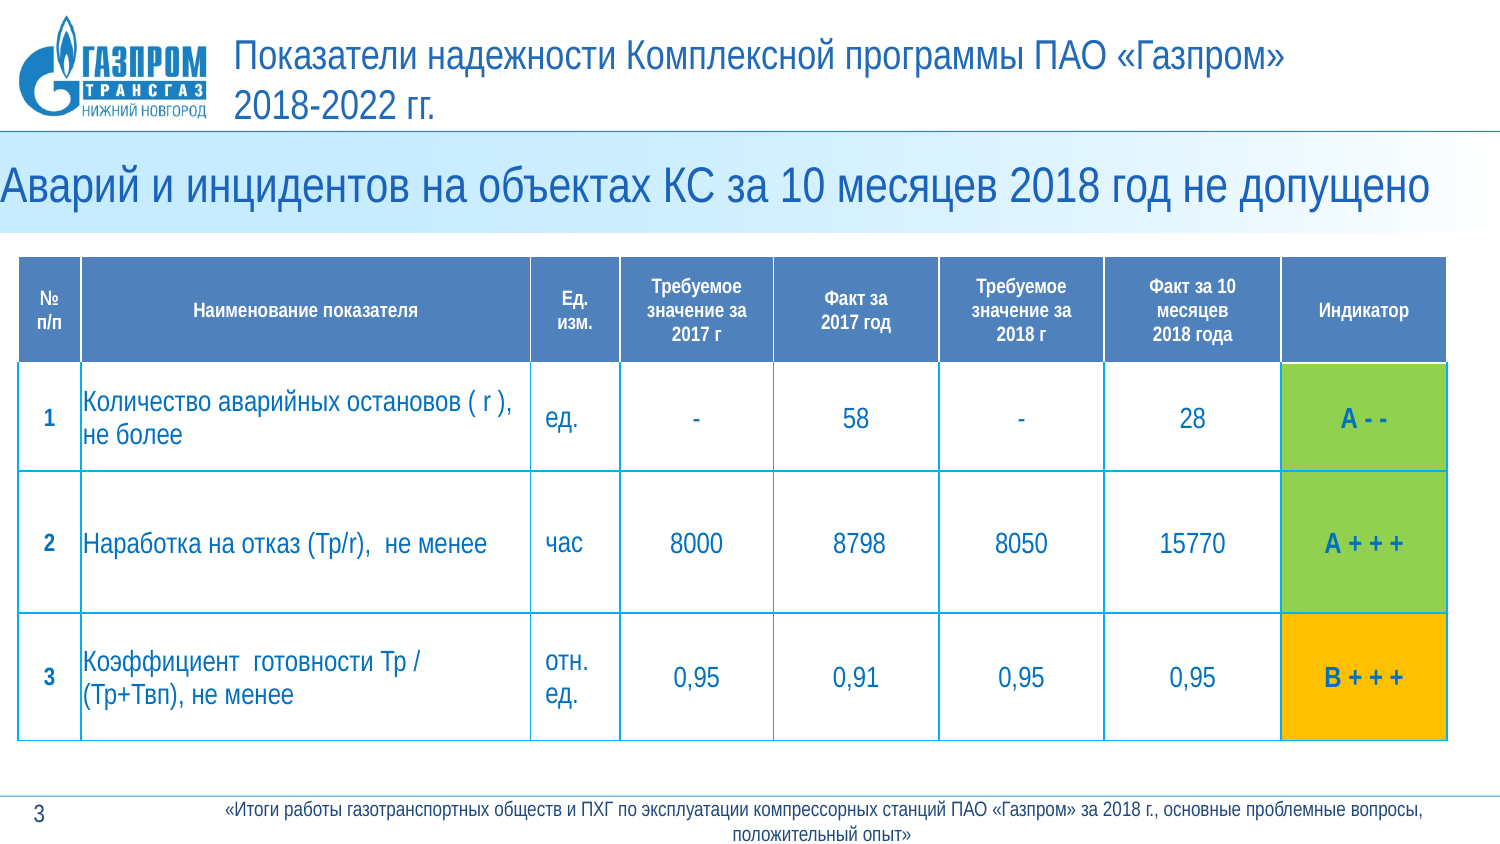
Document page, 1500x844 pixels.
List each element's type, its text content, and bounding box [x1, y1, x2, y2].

table_cell отн. ед. [531, 614, 619, 740]
table_header Ед. изм. [531, 257, 619, 362]
table_header Индикатор [1282, 257, 1446, 362]
table_header Требуемое значение за 2018 г [940, 257, 1103, 362]
table_cell Наработка на отказ (Тр/r), не менее [82, 472, 530, 612]
table_cell 0,91 [774, 614, 938, 740]
table_cell 3 [19, 614, 80, 740]
table_cell 28 [1105, 364, 1280, 470]
picture [0, 233, 1500, 844]
table_header Наименование показателя [82, 257, 530, 362]
table_header Требуемое значение за 2017 г [621, 257, 773, 362]
table_header № п/п [19, 257, 80, 362]
text_box Аварий и инцидентов на объектах КС за 10 месяцев 2018 год не допущено [0, 132, 1500, 233]
table_cell 8050 [940, 472, 1103, 612]
table_cell ед. [531, 364, 619, 470]
table_cell - [621, 364, 773, 470]
picture [0, 0, 1500, 132]
text_box 3 [33, 782, 278, 842]
table_cell 15770 [1105, 472, 1280, 612]
table_cell 0,95 [621, 614, 773, 740]
title Показатели надежности Комплексной программы ПАО «Газпром» 2018-2022 гг. [218, 20, 1483, 132]
table_cell 58 [774, 364, 938, 470]
table_cell А - - [1282, 364, 1446, 470]
text_box «Итоги работы газотранспортных обществ и ПХГ по эксплуатации компрессорных станций ПАО «Газпром» за 2018 г., основные проблемные вопросы, положительный опыт» [145, 788, 1500, 844]
table_cell 2 [19, 472, 80, 612]
table_cell час [531, 472, 619, 612]
table_cell В + + + [1282, 614, 1446, 740]
table_cell 8000 [621, 472, 773, 612]
table_cell 8798 [774, 472, 938, 612]
table_header Факт за 10 месяцев 2018 года [1105, 257, 1280, 362]
table_cell Коэффициент готовности Тр / (Тр+Твп), не менее [82, 614, 530, 740]
table_cell 0,95 [940, 614, 1103, 740]
table_cell 0,95 [1105, 614, 1280, 740]
table_cell Количество аварийных остановов ( r ), не более [82, 364, 530, 470]
table_cell 1 [19, 364, 80, 470]
table_cell А + + + [1282, 472, 1446, 612]
table_cell - [940, 364, 1103, 470]
table_header Факт за 2017 год [774, 257, 938, 362]
